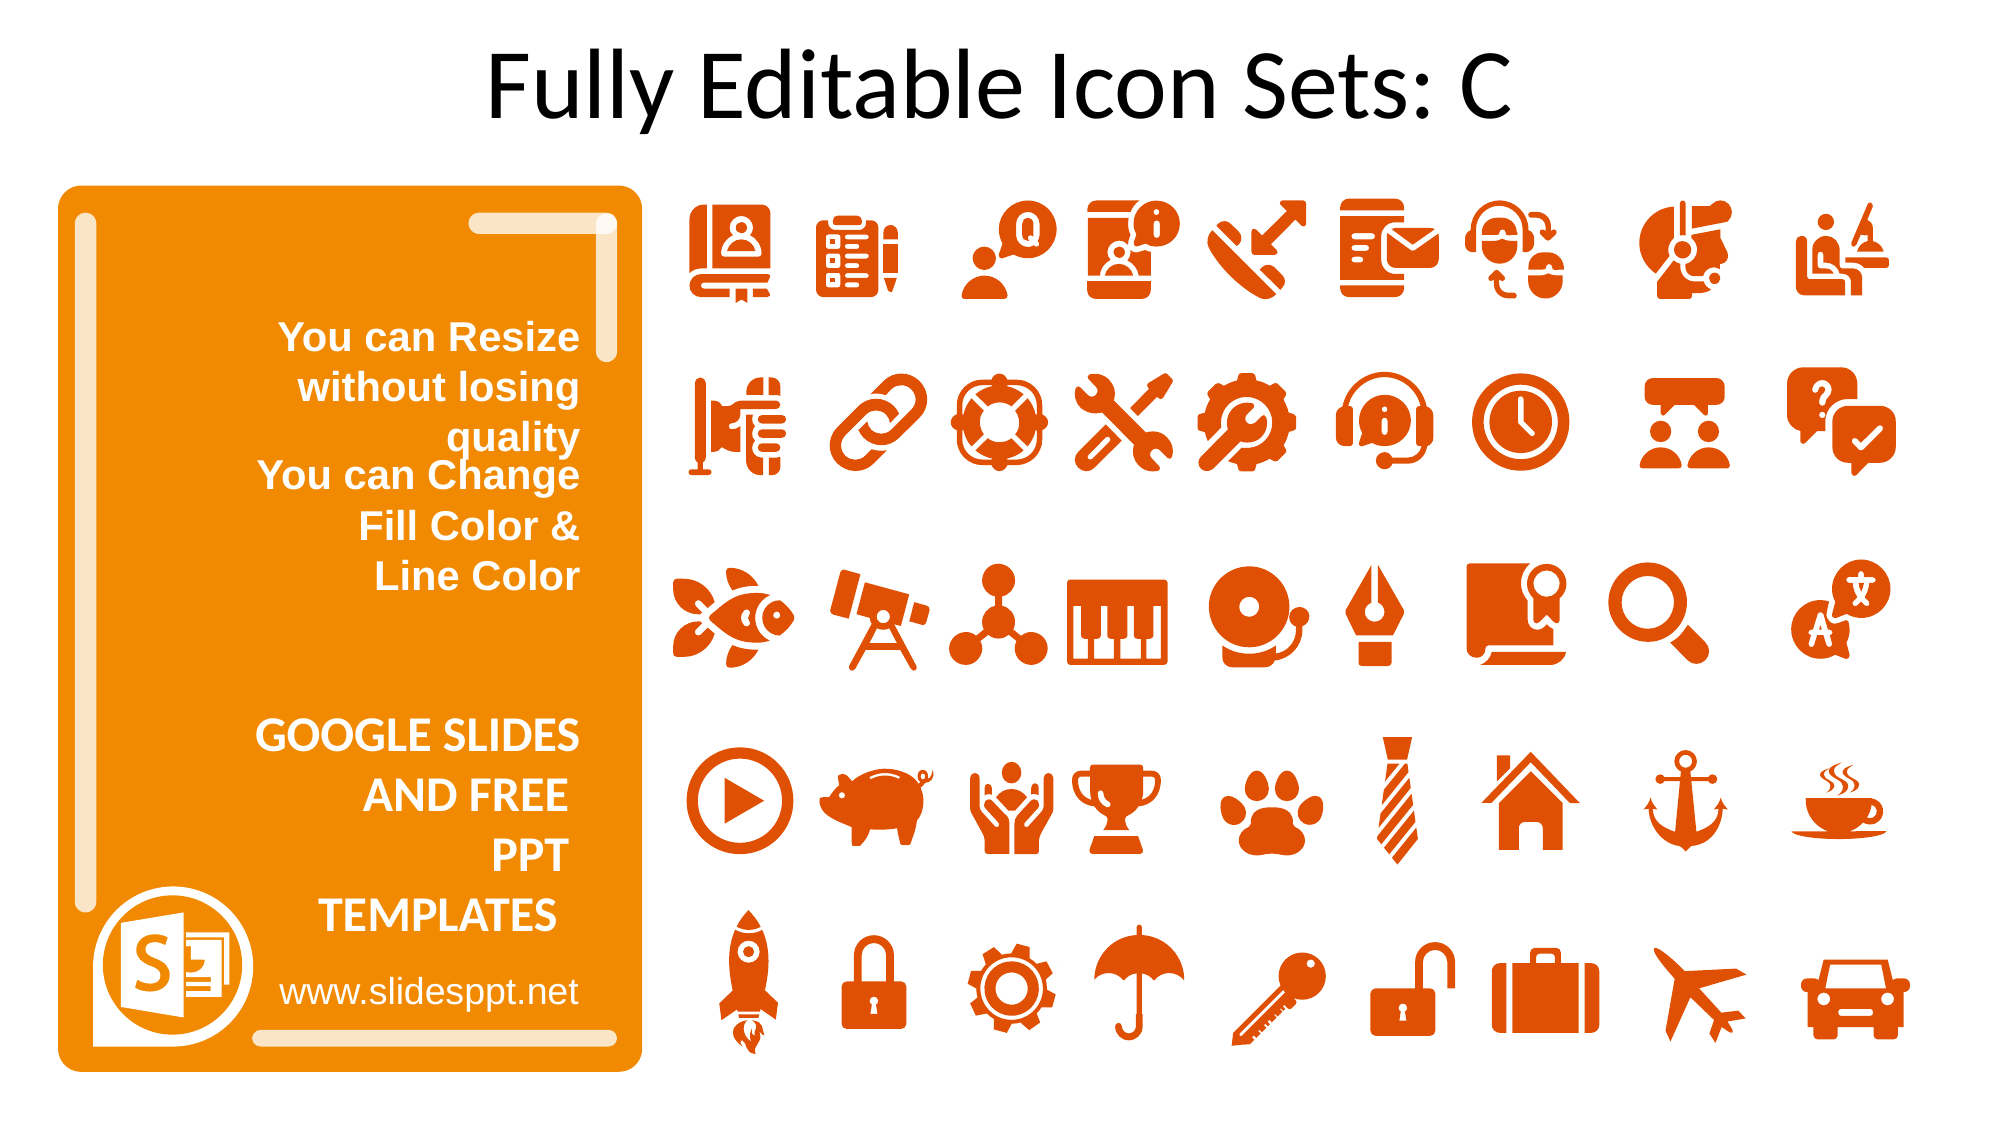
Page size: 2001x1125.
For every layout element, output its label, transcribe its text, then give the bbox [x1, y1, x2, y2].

text_box [1789, 761, 1889, 841]
text_box [1583, 962, 1601, 1034]
text_box [1067, 579, 1168, 665]
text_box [1206, 200, 1307, 300]
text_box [1639, 377, 1730, 469]
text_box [688, 377, 787, 476]
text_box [673, 567, 795, 668]
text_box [1073, 373, 1175, 472]
text_box [1230, 951, 1327, 1047]
text_box [1374, 762, 1419, 867]
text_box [1087, 200, 1180, 299]
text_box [970, 761, 1054, 855]
text_box [818, 767, 935, 847]
text_box [685, 746, 795, 856]
text_box [950, 373, 1049, 472]
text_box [1340, 198, 1439, 298]
text_box [1640, 749, 1731, 853]
text_box [1799, 958, 1911, 1041]
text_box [1472, 373, 1570, 471]
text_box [1795, 202, 1889, 296]
text_box [1652, 946, 1750, 1046]
text_box [1511, 946, 1580, 1034]
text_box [1787, 367, 1897, 476]
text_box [961, 200, 1057, 299]
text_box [1639, 200, 1734, 300]
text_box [1608, 562, 1711, 664]
text_box [1381, 735, 1414, 761]
text_box [1490, 962, 1508, 1034]
text_box [840, 934, 908, 1030]
text_box [718, 908, 780, 1056]
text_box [1217, 770, 1326, 856]
text_box [1497, 769, 1564, 851]
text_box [1791, 559, 1891, 659]
text_box [1369, 941, 1457, 1037]
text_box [689, 204, 772, 303]
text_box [1197, 373, 1296, 472]
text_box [815, 215, 898, 298]
text_box [1479, 749, 1583, 805]
text_box [949, 563, 1048, 665]
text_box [1208, 566, 1310, 668]
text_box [1464, 200, 1564, 299]
text_box [1093, 923, 1186, 1042]
text_box [966, 942, 1057, 1035]
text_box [1344, 564, 1405, 666]
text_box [827, 373, 930, 472]
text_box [1335, 371, 1434, 470]
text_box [830, 569, 930, 671]
list Fully Editable Icon Sets: C [50, 27, 1949, 147]
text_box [1071, 764, 1161, 854]
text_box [1466, 563, 1567, 665]
